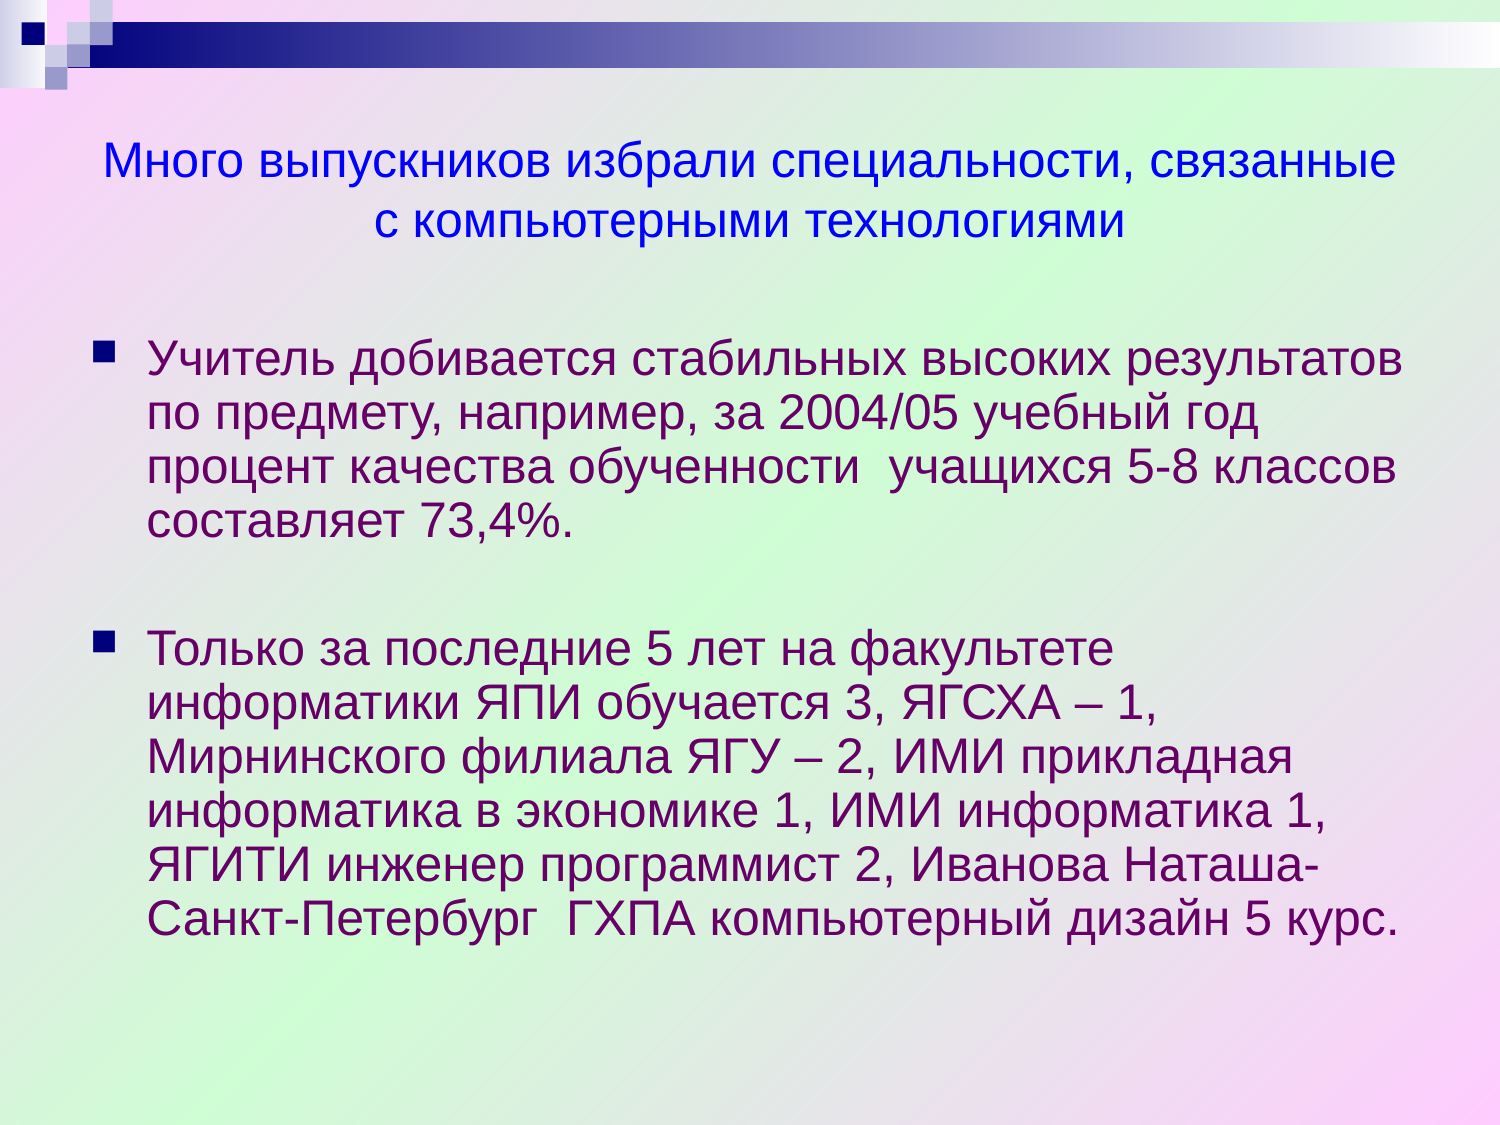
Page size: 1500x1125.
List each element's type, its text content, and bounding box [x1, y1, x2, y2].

title Много выпускников избрали специальности, связанные с компьютерными технологиями [74, 74, 1426, 301]
list Учитель добивается стабильных высоких результатов по предмету, например, за 2004/05 учебный год процент качества обученности учащихся 5-8 классов составляет 73,4%. Только за последние 5 лет на факультете информатики ЯПИ обучается 3, ЯГСХА – 1, Мирнинского филиала ЯГУ – 2, ИМИ прикладная информатика в экономике 1, ИМИ информатика 1, ЯГИТИ инженер программист 2, Иванова Наташа- Санкт-Петербург ГХПА компьютерный дизайн 5 курс. [74, 324, 1426, 963]
